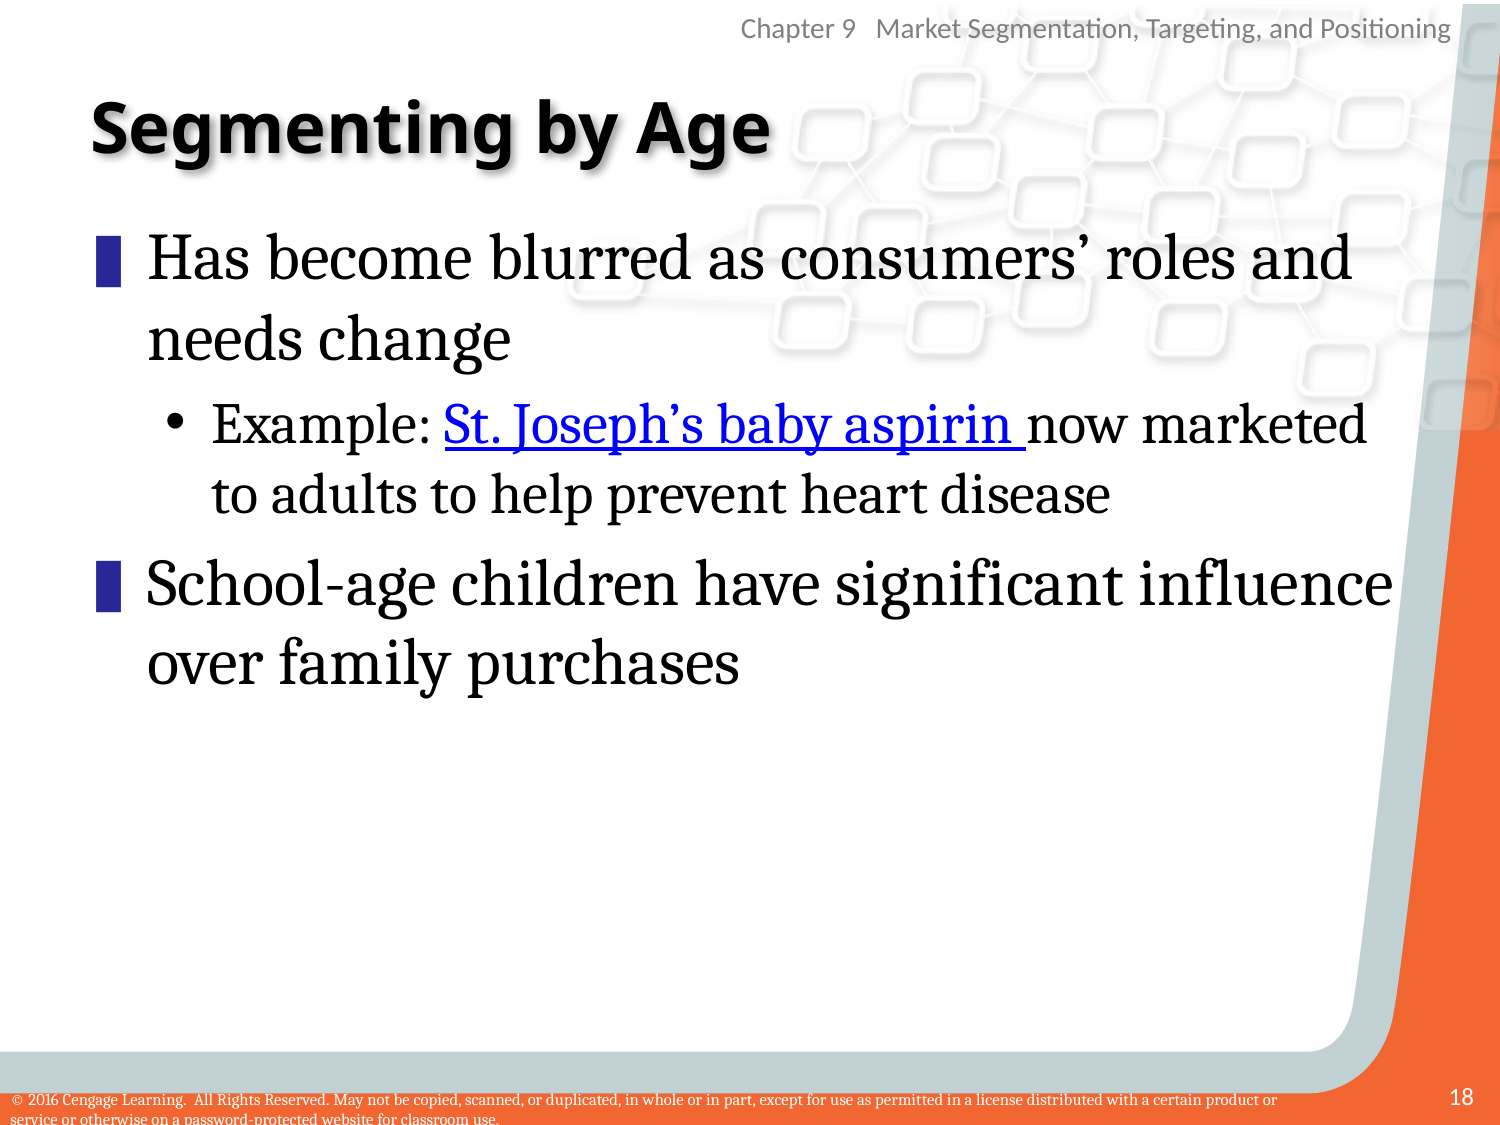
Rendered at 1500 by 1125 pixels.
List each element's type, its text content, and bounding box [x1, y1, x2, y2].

title Segmenting by Age [75, 45, 1425, 205]
slide_number 18 [1139, 1065, 1490, 1125]
list Has become blurred as consumers’ roles and needs change Example: St. Joseph’s baby aspirin now marketed to adults to help prevent heart disease School-age children have significant influence over family purchases [75, 205, 1425, 980]
picture [0, 4, 1500, 1125]
